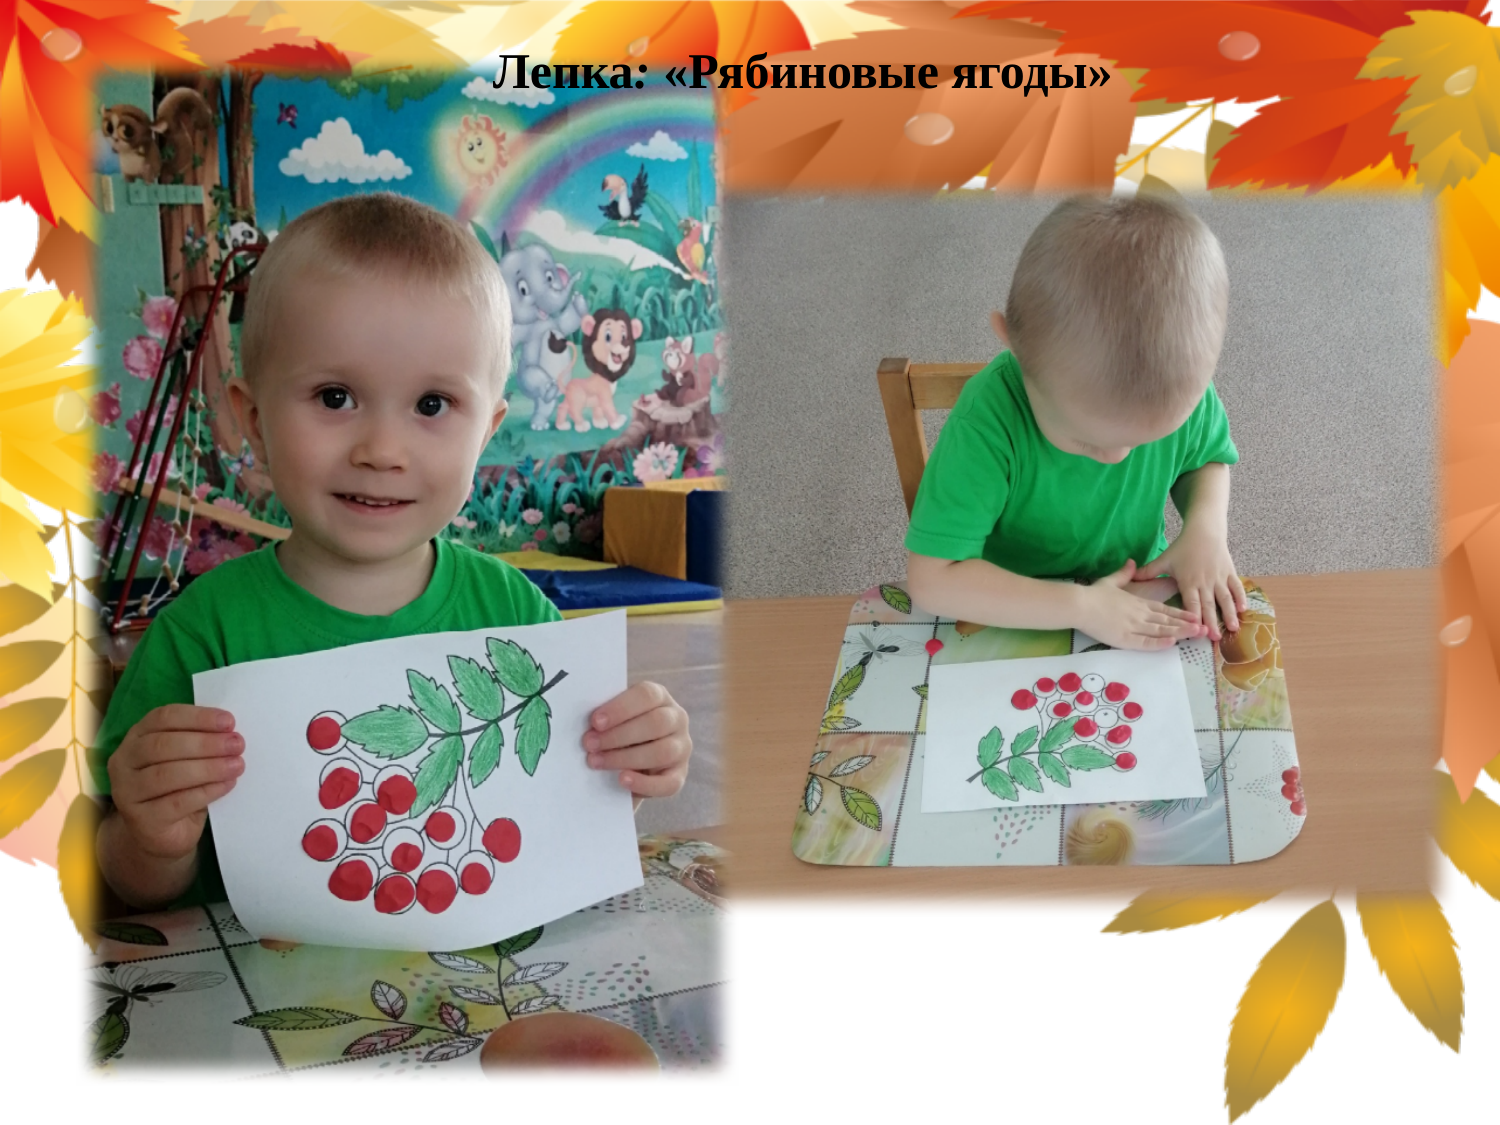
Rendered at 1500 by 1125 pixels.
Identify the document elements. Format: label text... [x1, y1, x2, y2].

text_box Лепка: «Рябиновые ягоды» [478, 30, 1341, 106]
picture [0, 0, 1500, 1125]
